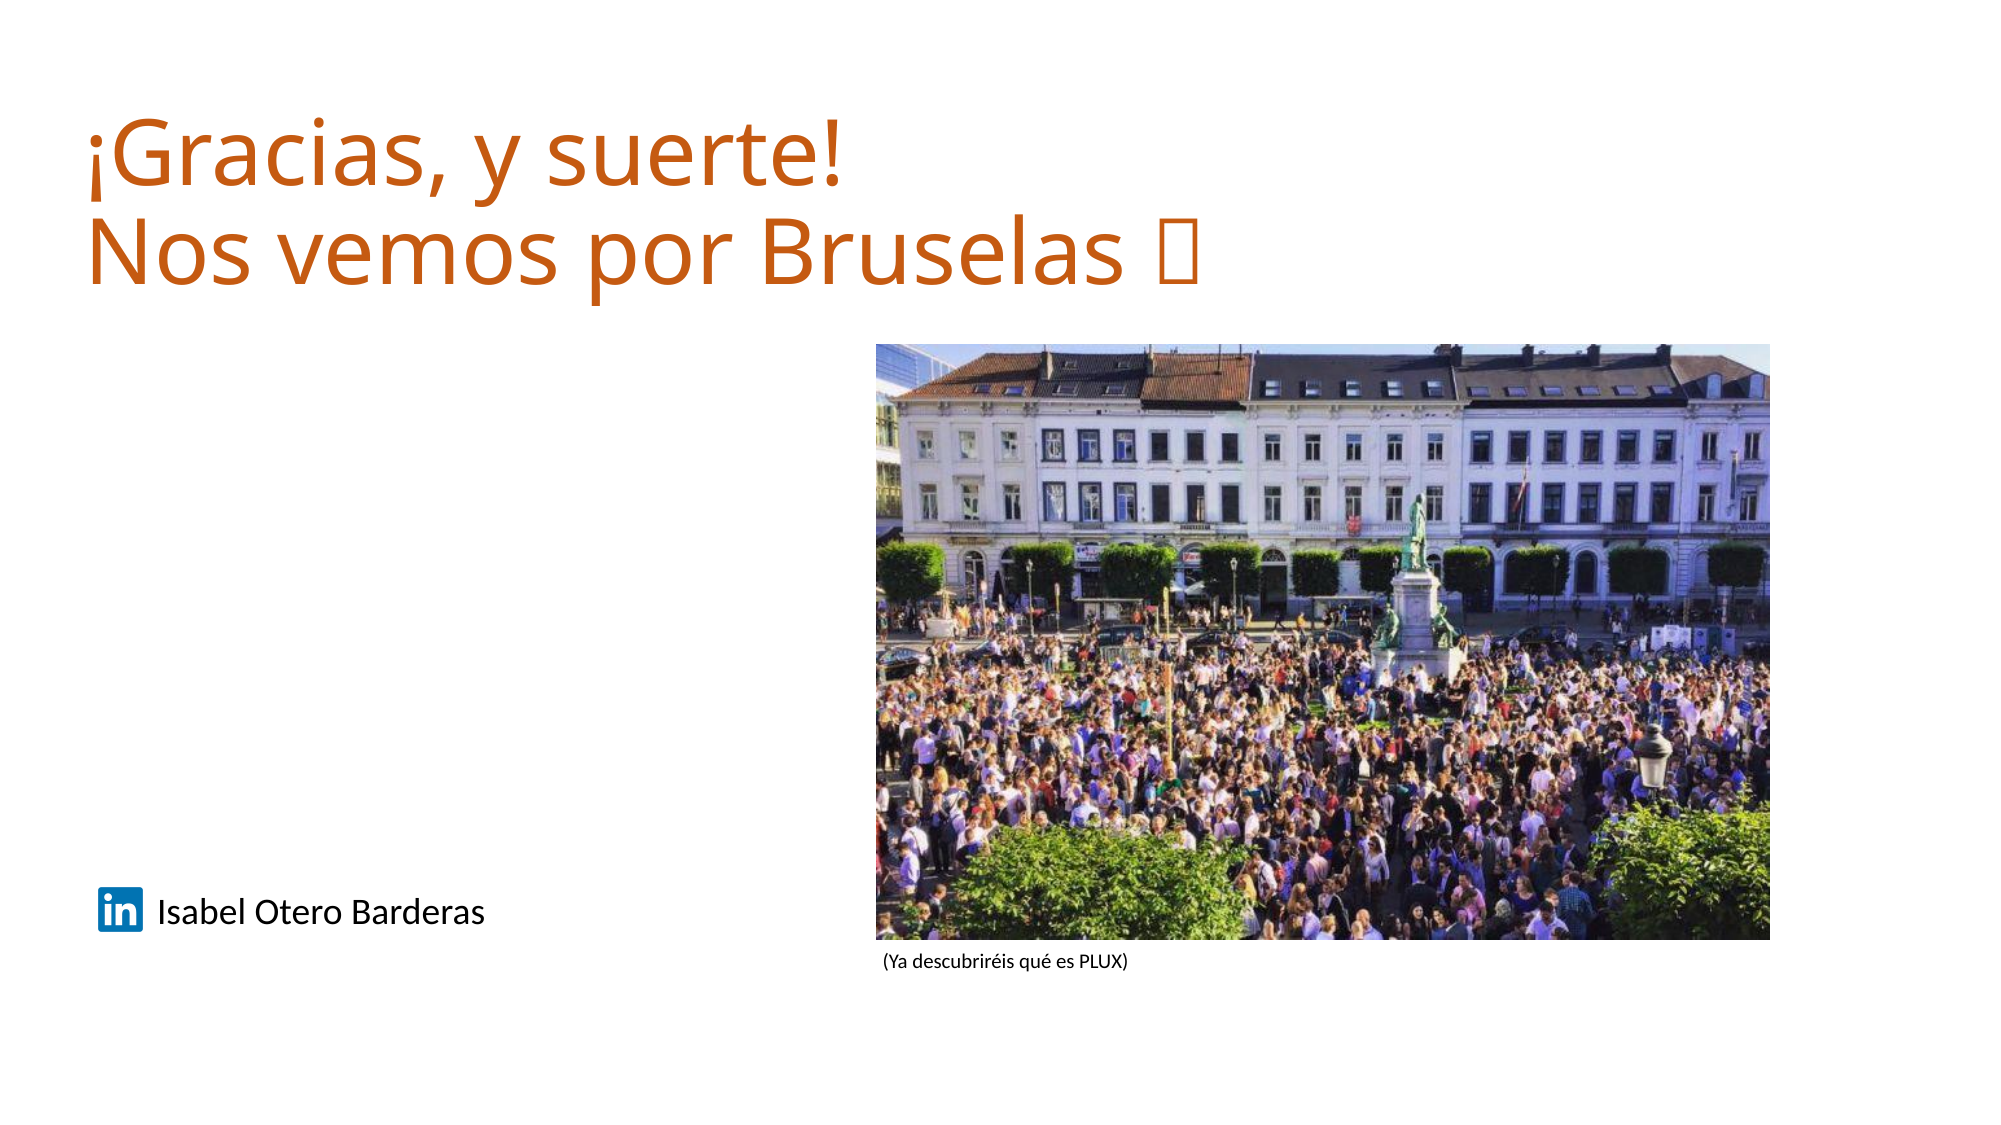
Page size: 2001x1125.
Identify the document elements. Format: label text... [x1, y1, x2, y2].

title ¡Gracias, y suerte! Nos vemos por Bruselas  [69, 96, 1795, 315]
picture [876, 344, 1770, 940]
text_box (Ya descubriréis qué es PLUX) [867, 939, 1755, 980]
text_box Isabel Otero Barderas [142, 879, 876, 939]
picture [98, 887, 143, 932]
